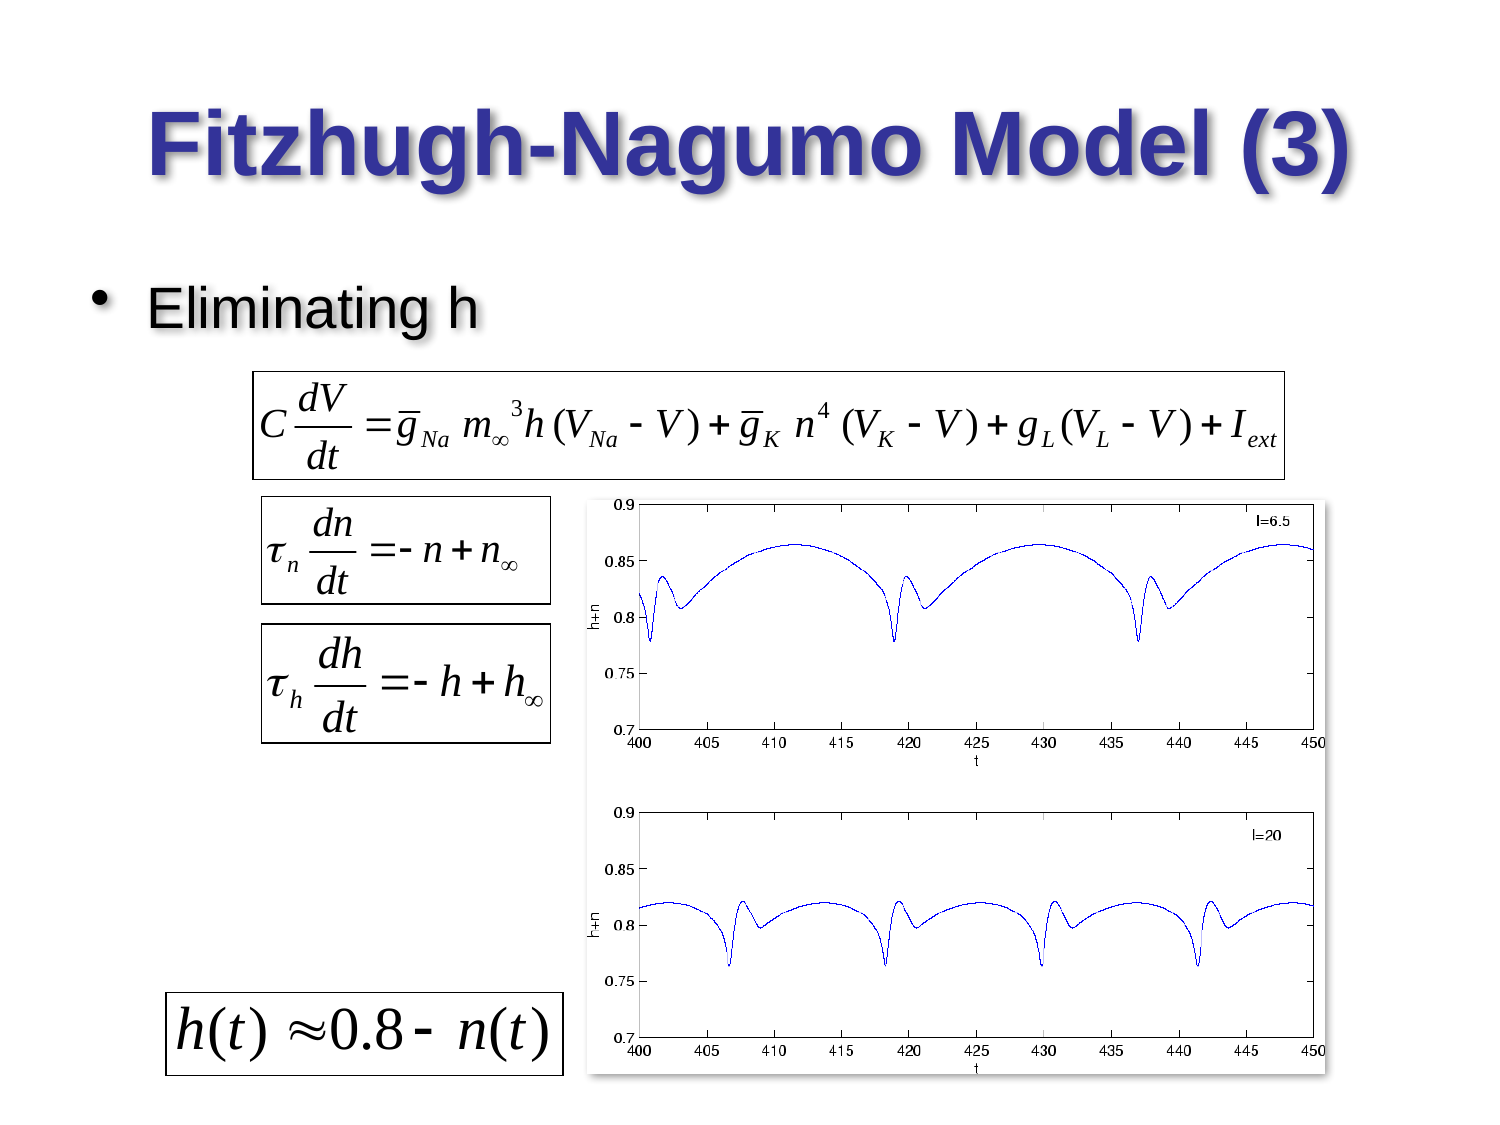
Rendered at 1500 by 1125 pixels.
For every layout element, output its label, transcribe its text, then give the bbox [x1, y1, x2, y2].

title Fitzhugh-Nagumo Model (3) [74, 44, 1426, 233]
list Eliminating h [74, 262, 1388, 363]
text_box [262, 624, 551, 743]
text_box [262, 496, 551, 604]
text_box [253, 371, 1284, 480]
picture [587, 499, 1326, 1074]
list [166, 993, 563, 1076]
